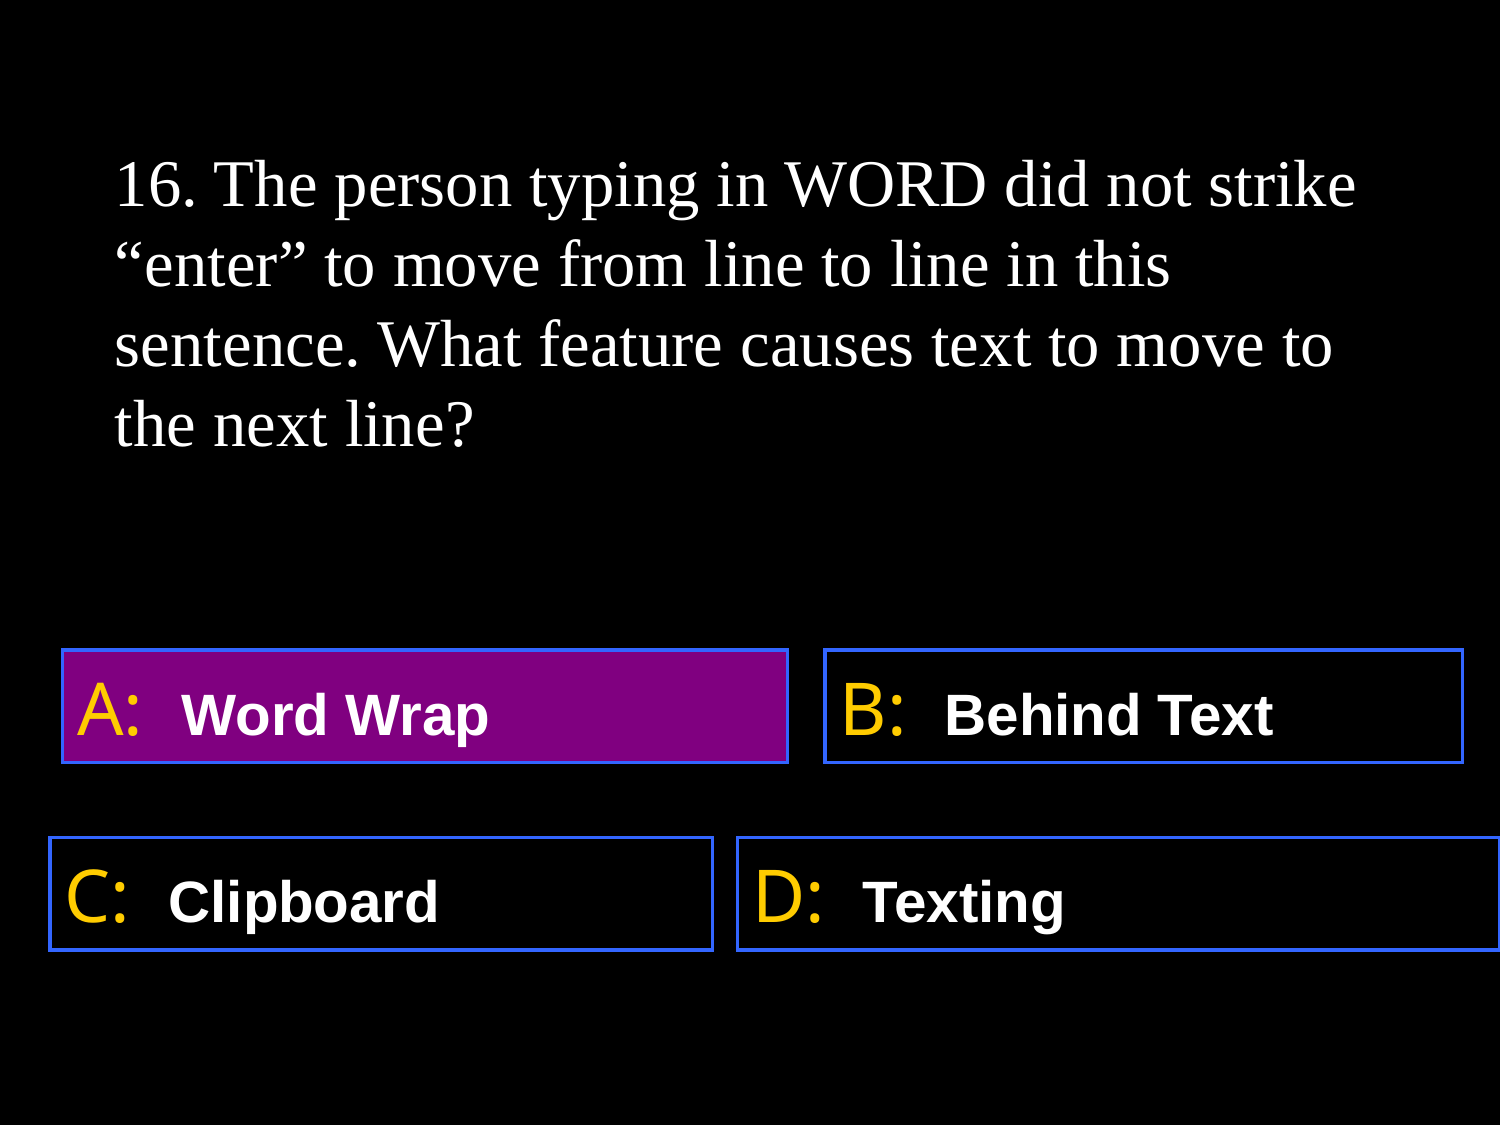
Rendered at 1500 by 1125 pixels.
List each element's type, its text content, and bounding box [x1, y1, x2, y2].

text_box B: Behind Text [825, 650, 1463, 763]
title 16. The person typing in WORD did not strike “enter” to move from line to line in this sentence. What feature causes text to move to the next line? [99, 99, 1376, 501]
text_box D: Texting [737, 837, 1500, 950]
text_box C: Clipboard [49, 837, 713, 950]
text_box A: Word Wrap [62, 650, 788, 763]
